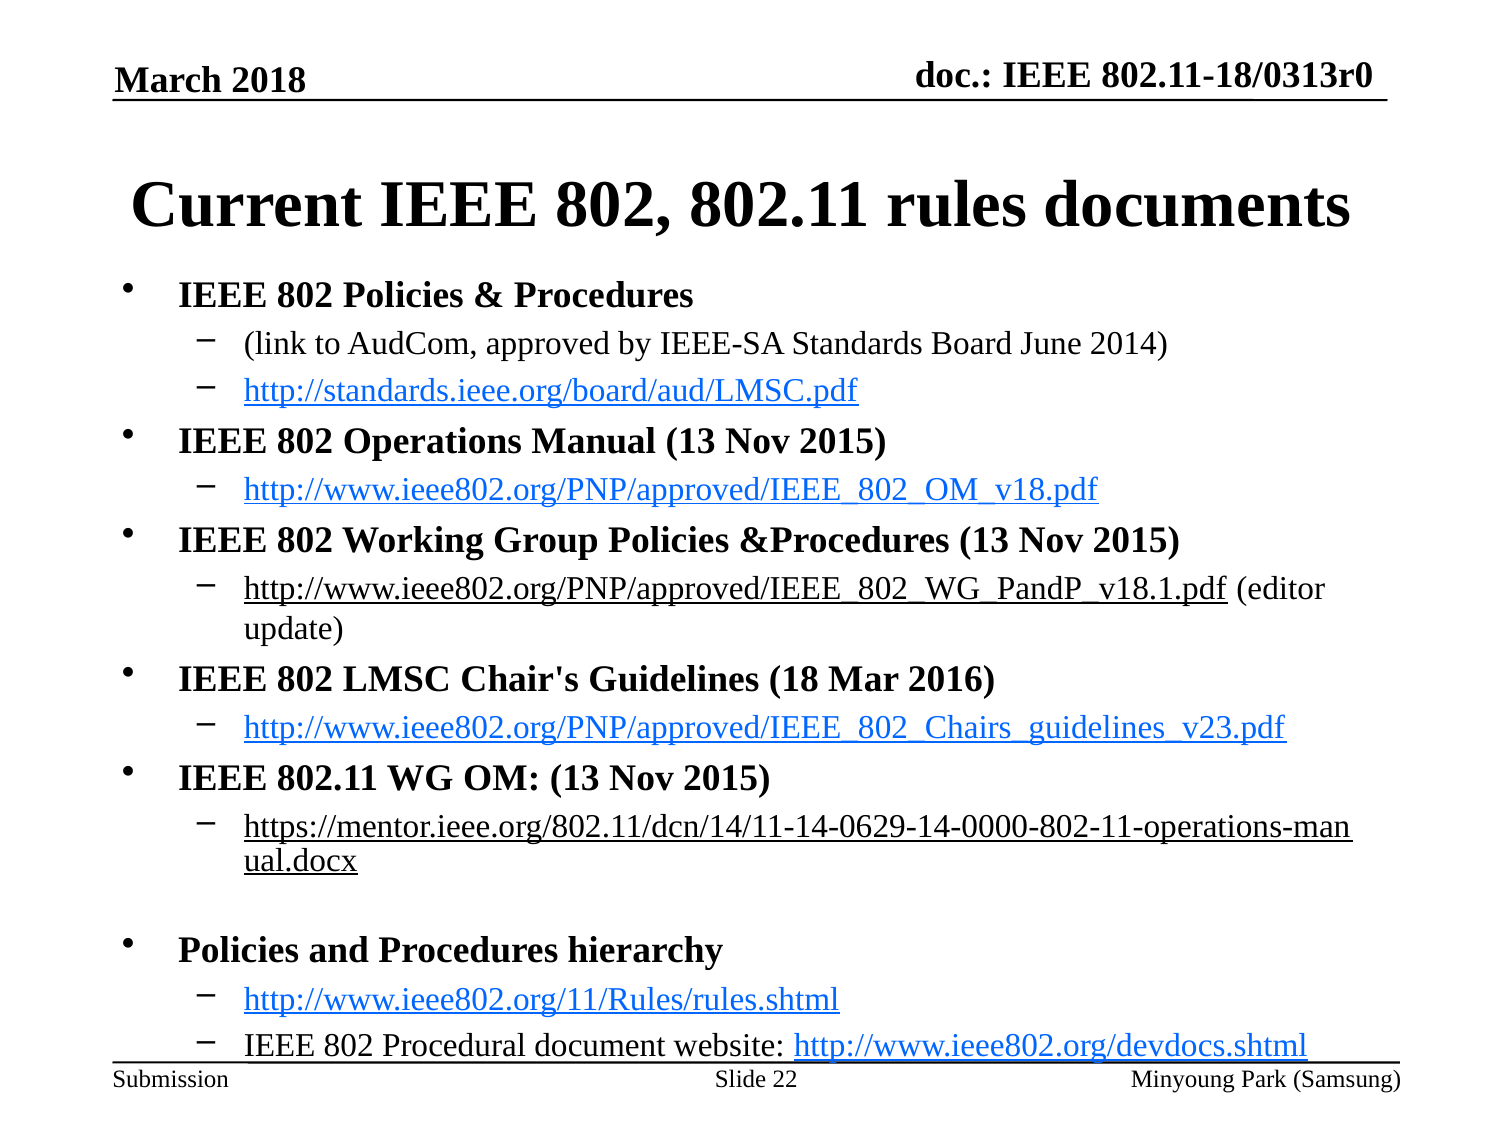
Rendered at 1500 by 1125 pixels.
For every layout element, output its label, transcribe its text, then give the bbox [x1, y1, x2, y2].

list IEEE 802 Policies & Procedures (link to AudCom, approved by IEEE-SA Standards Board June 2014) http://standards.ieee.org/board/aud/LMSC.pdf IEEE 802 Operations Manual (13 Nov 2015) http://www.ieee802.org/PNP/approved/IEEE_802_OM_v18.pdf IEEE 802 Working Group Policies &Procedures (13 Nov 2015) http://www.ieee802.org/PNP/approved/IEEE_802_WG_PandP_v18.1.pdf (editor update) IEEE 802 LMSC Chair's Guidelines (18 Mar 2016) http://www.ieee802.org/PNP/approved/IEEE_802_Chairs_guidelines_v23.pdf IEEE 802.11 WG OM: (13 Nov 2015) https://mentor.ieee.org/802.11/dcn/14/11-14-0629-14-0000-802-11-operations-manual.docx Policies and Procedures hierarchy http://www.ieee802.org/11/Rules/rules.shtml IEEE 802 Procedural document website: http://www.ieee802.org/devdocs.shtml [106, 262, 1382, 938]
title Current IEEE 802, 802.11 rules documents [112, 112, 1388, 288]
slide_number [114, 54, 335, 101]
footer Minyoung Park (Samsung) [949, 1061, 1402, 1093]
slide_number Slide 22 [712, 1061, 800, 1093]
